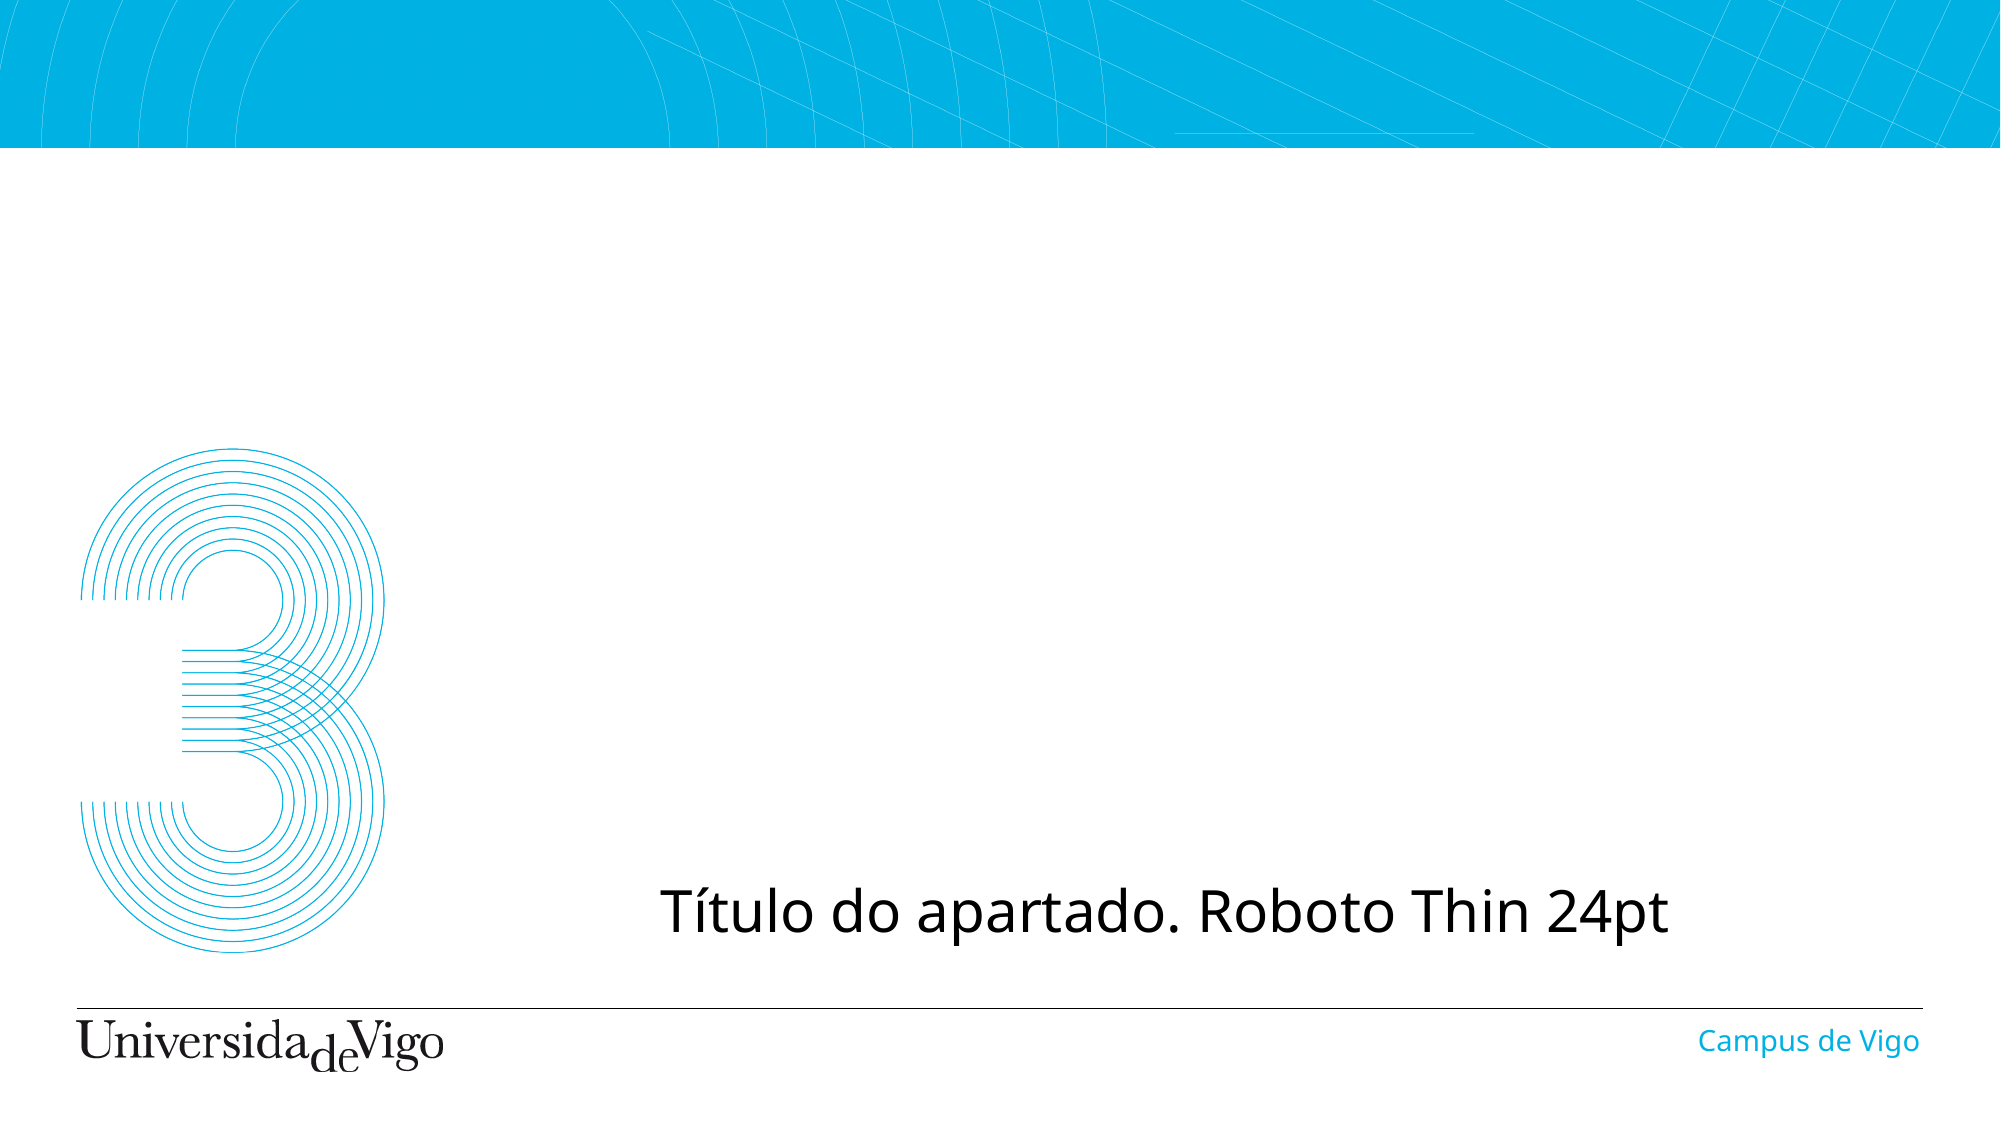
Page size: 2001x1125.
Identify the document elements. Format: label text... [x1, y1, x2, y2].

picture [80, 448, 385, 953]
picture [76, 1019, 443, 1072]
text_box Título do apartado. Roboto Thin 24pt [645, 299, 1920, 953]
